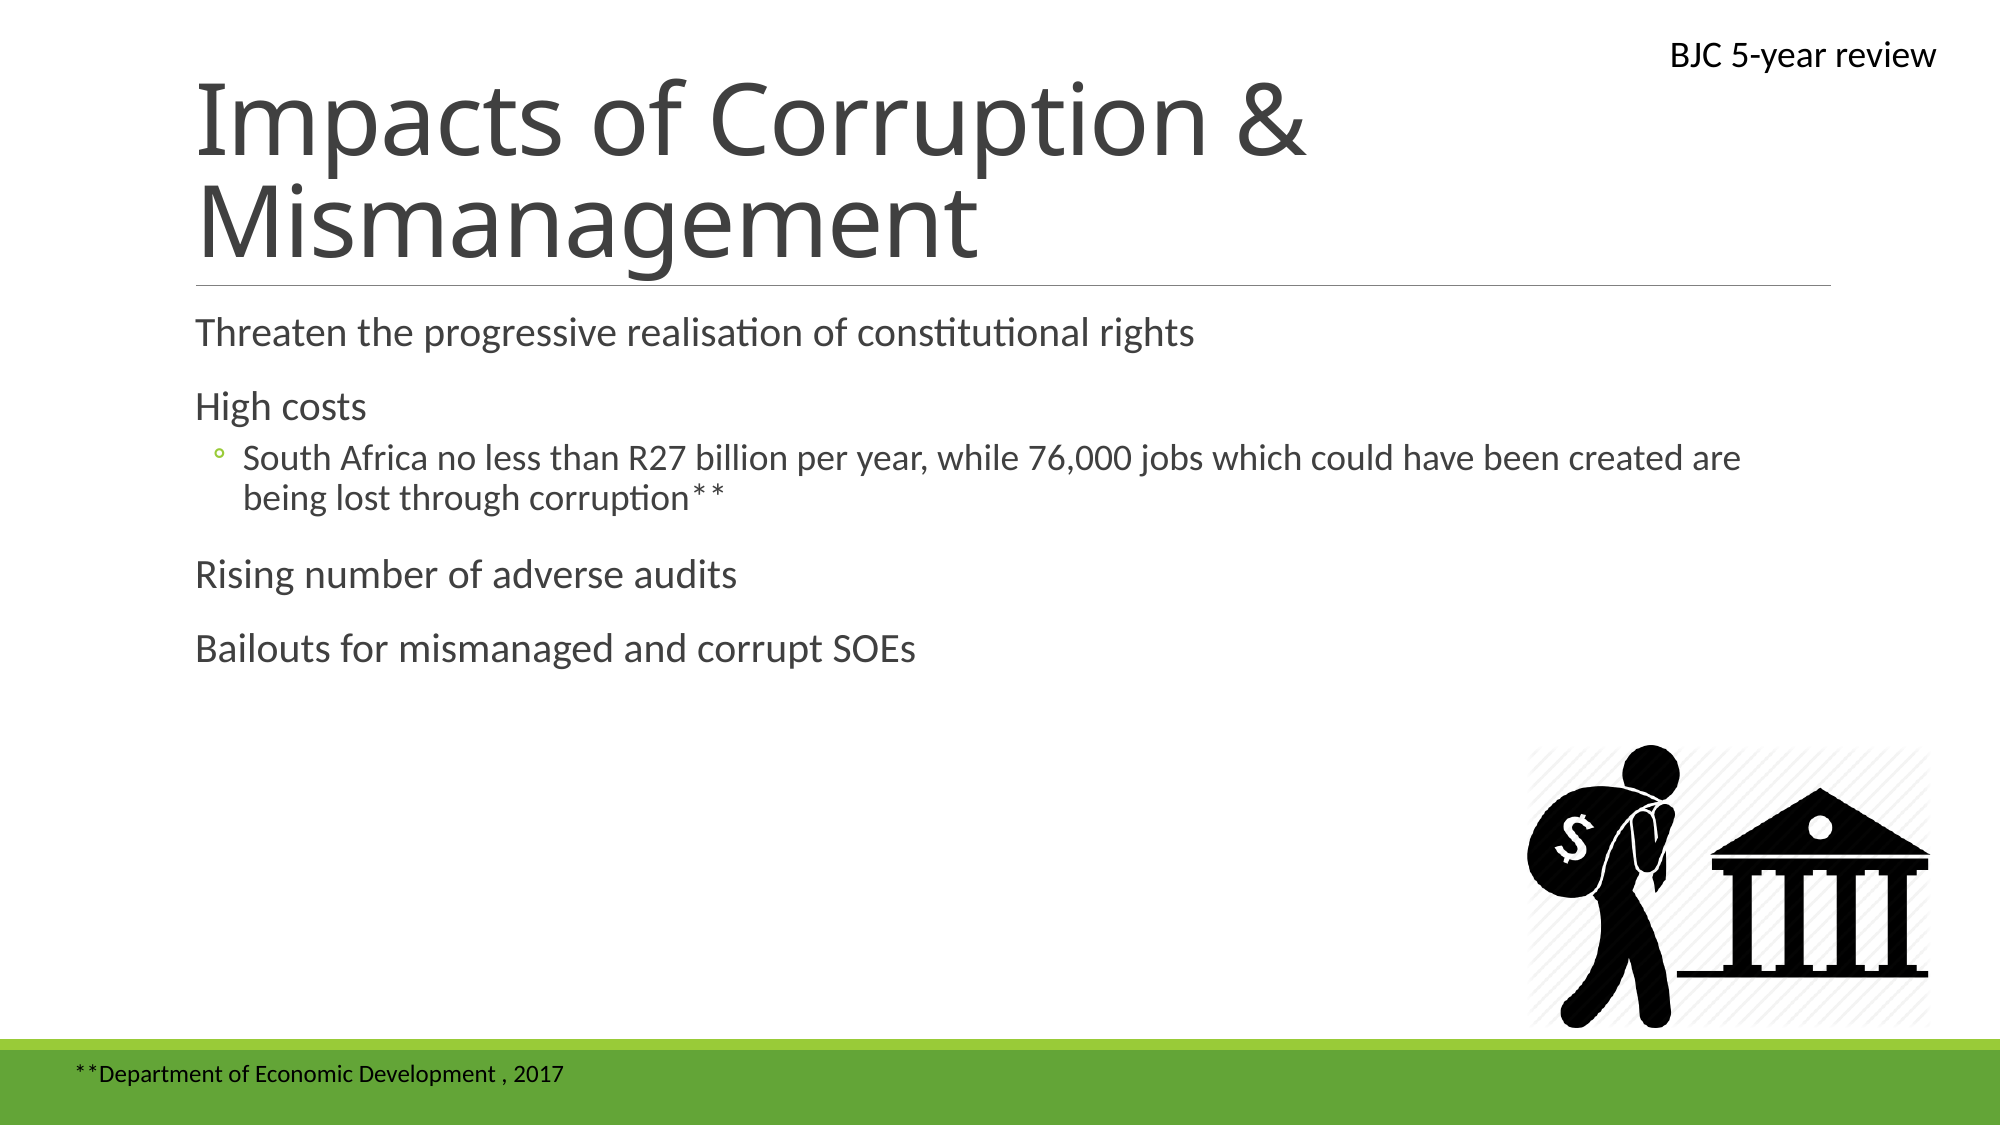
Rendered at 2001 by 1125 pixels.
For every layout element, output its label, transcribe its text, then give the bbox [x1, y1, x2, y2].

picture [1526, 745, 1932, 1028]
title Impacts of Corruption & Mismanagement [180, 47, 1899, 285]
list Threaten the progressive realisation of constitutional rights High costs South Africa no less than R27 billion per year, while 76,000 jobs which could have been created are being lost through corruption** Rising number of adverse audits Bailouts for mismanaged and corrupt SOEs [180, 302, 1830, 963]
text_box **Department of Economic Development , 2017 [59, 1049, 846, 1095]
text_box BJC 5-year review [1655, 22, 1965, 83]
